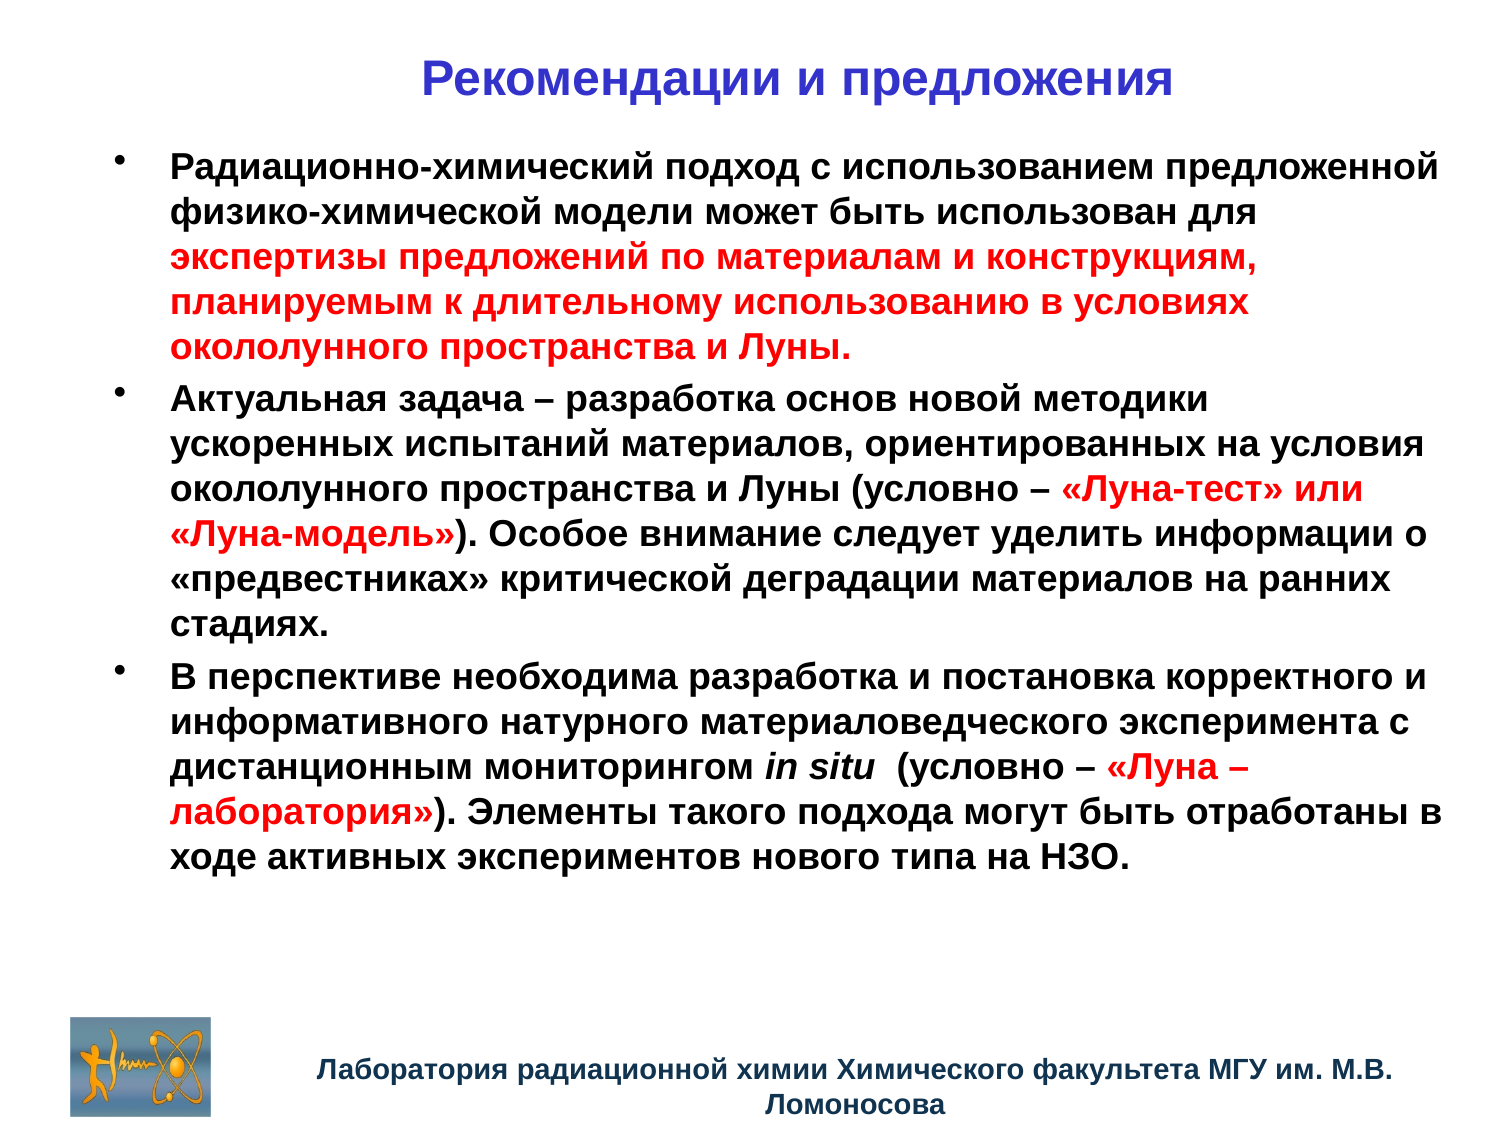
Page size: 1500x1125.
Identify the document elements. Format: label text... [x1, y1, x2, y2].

picture [70, 1016, 212, 1117]
text_box Лаборатория радиационной химии Химического факультета МГУ им. М.В. Ломоносова [222, 1042, 1489, 1125]
list Радиационно-химический подход с использованием предложенной физико-химической модели может быть использован для экспертизы предложений по материалам и конструкциям, планируемым к длительному использованию в условиях окололунного пространства и Луны. Актуальная задача – разработка основ новой методики ускоренных испытаний материалов, ориентированных на условия окололунного пространства и Луны (условно – «Луна-тест» или «Луна-модель»). Особое внимание следует уделить информации о «предвестниках» критической деградации материалов на ранних стадиях. В перспективе необходима разработка и постановка корректного и информативного натурного материаловедческого эксперимента с дистанционным мониторингом in situ (условно – «Луна –лаборатория»). Элементы такого подхода могут быть отработаны в ходе активных экспериментов нового типа на НЗО. [98, 134, 1460, 991]
title Рекомендации и предложения [149, 30, 1448, 120]
